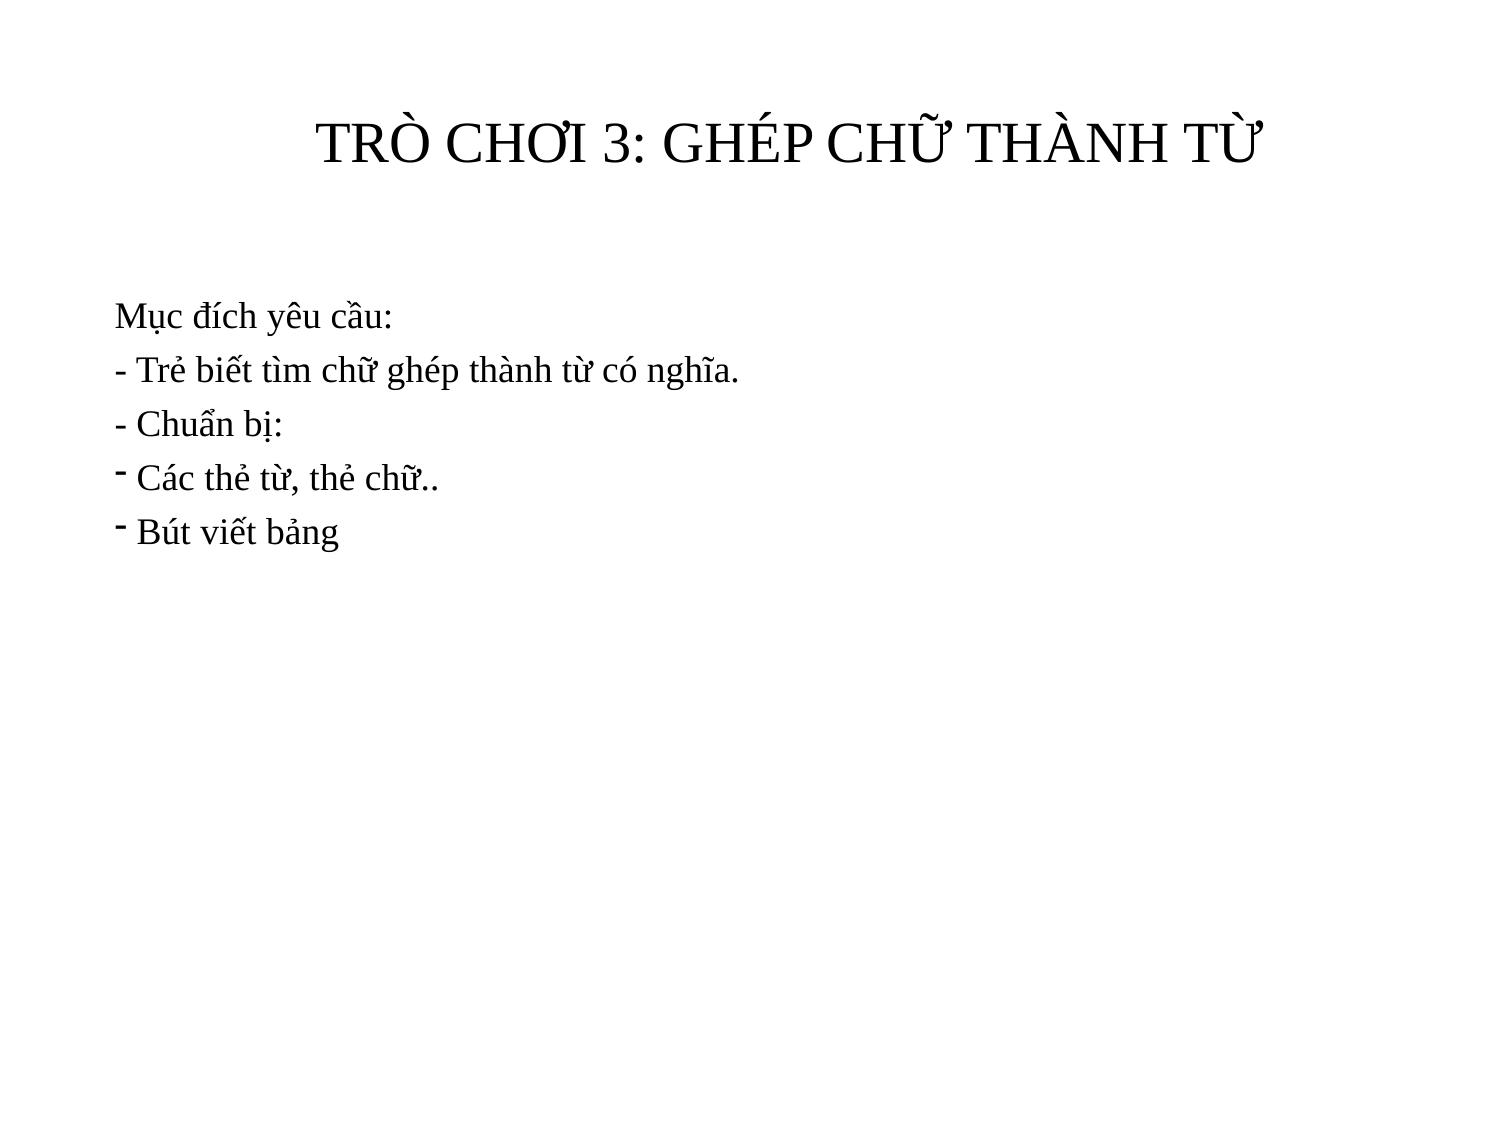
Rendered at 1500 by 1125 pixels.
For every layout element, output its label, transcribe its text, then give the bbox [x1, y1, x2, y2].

text_box TRÒ CHƠI 3: GHÉP CHỮ THÀNH TỪ [299, 45, 1288, 233]
text_box Mục đích yêu cầu: - Trẻ biết tìm chữ ghép thành từ có nghĩa. - Chuẩn bị: Các thẻ từ, thẻ chữ.. Bút viết bảng [99, 274, 1232, 713]
